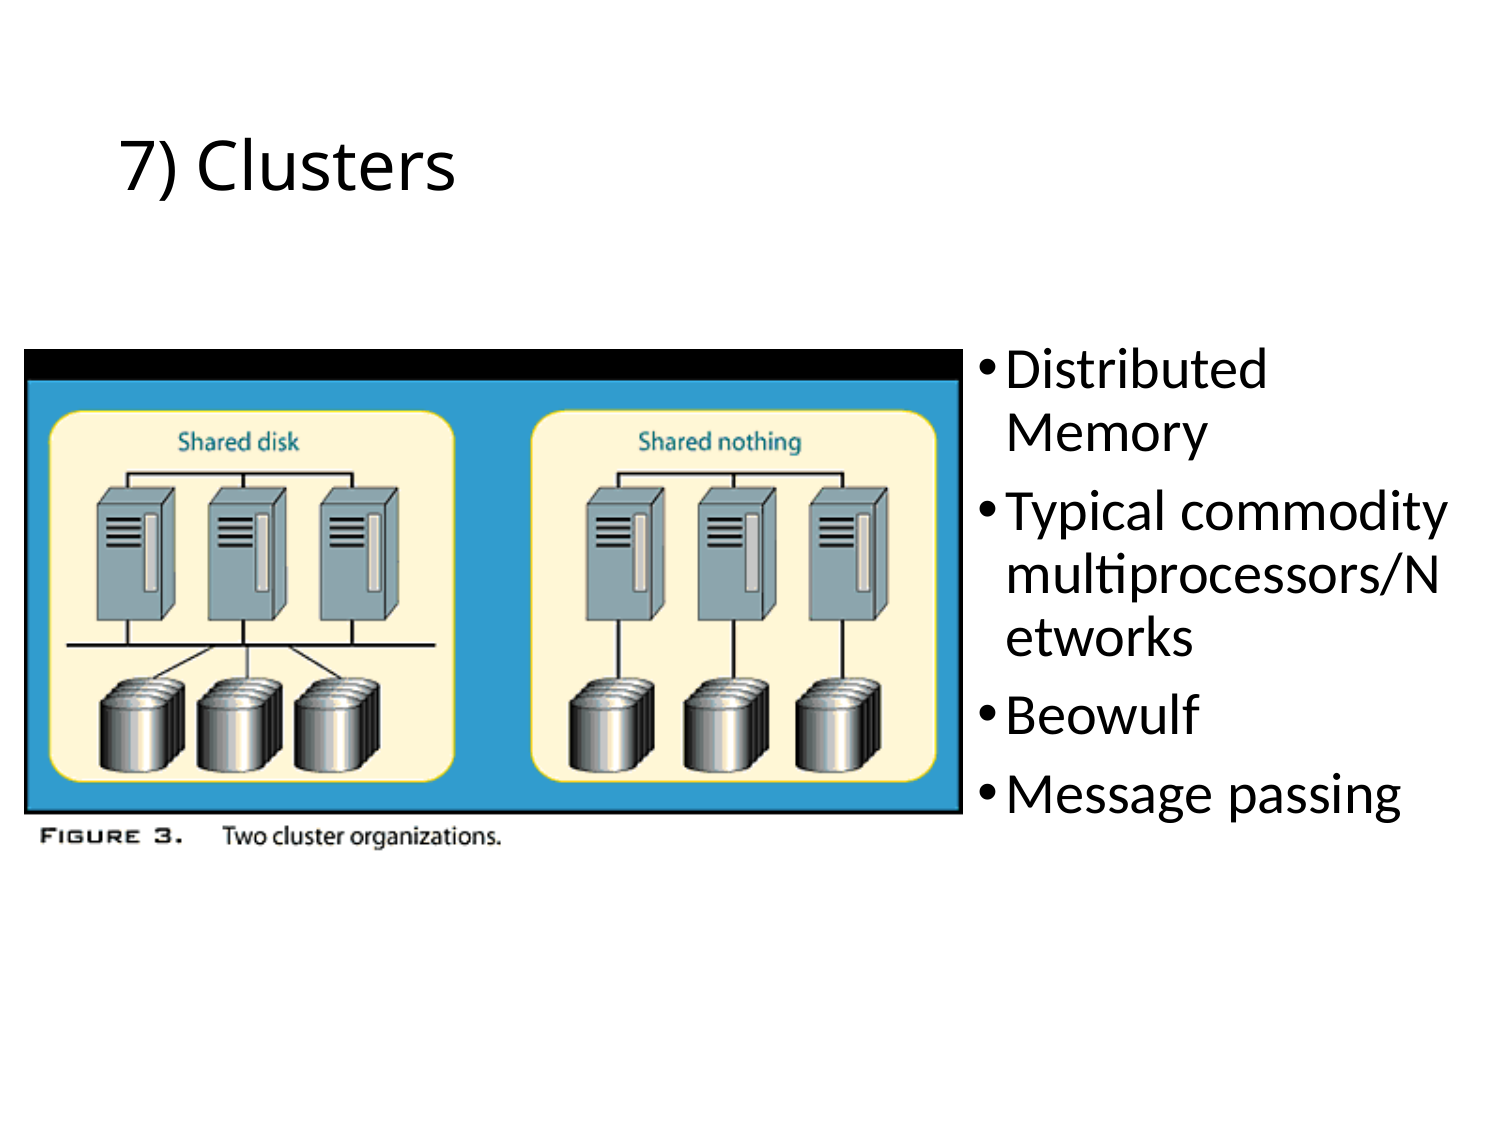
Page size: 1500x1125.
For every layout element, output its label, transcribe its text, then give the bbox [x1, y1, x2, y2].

picture [24, 349, 963, 859]
list Distributed Memory Typical commodity multiprocessors/Networks Beowulf Message passing [962, 331, 1475, 1013]
title 7) Clusters [103, 59, 1397, 278]
